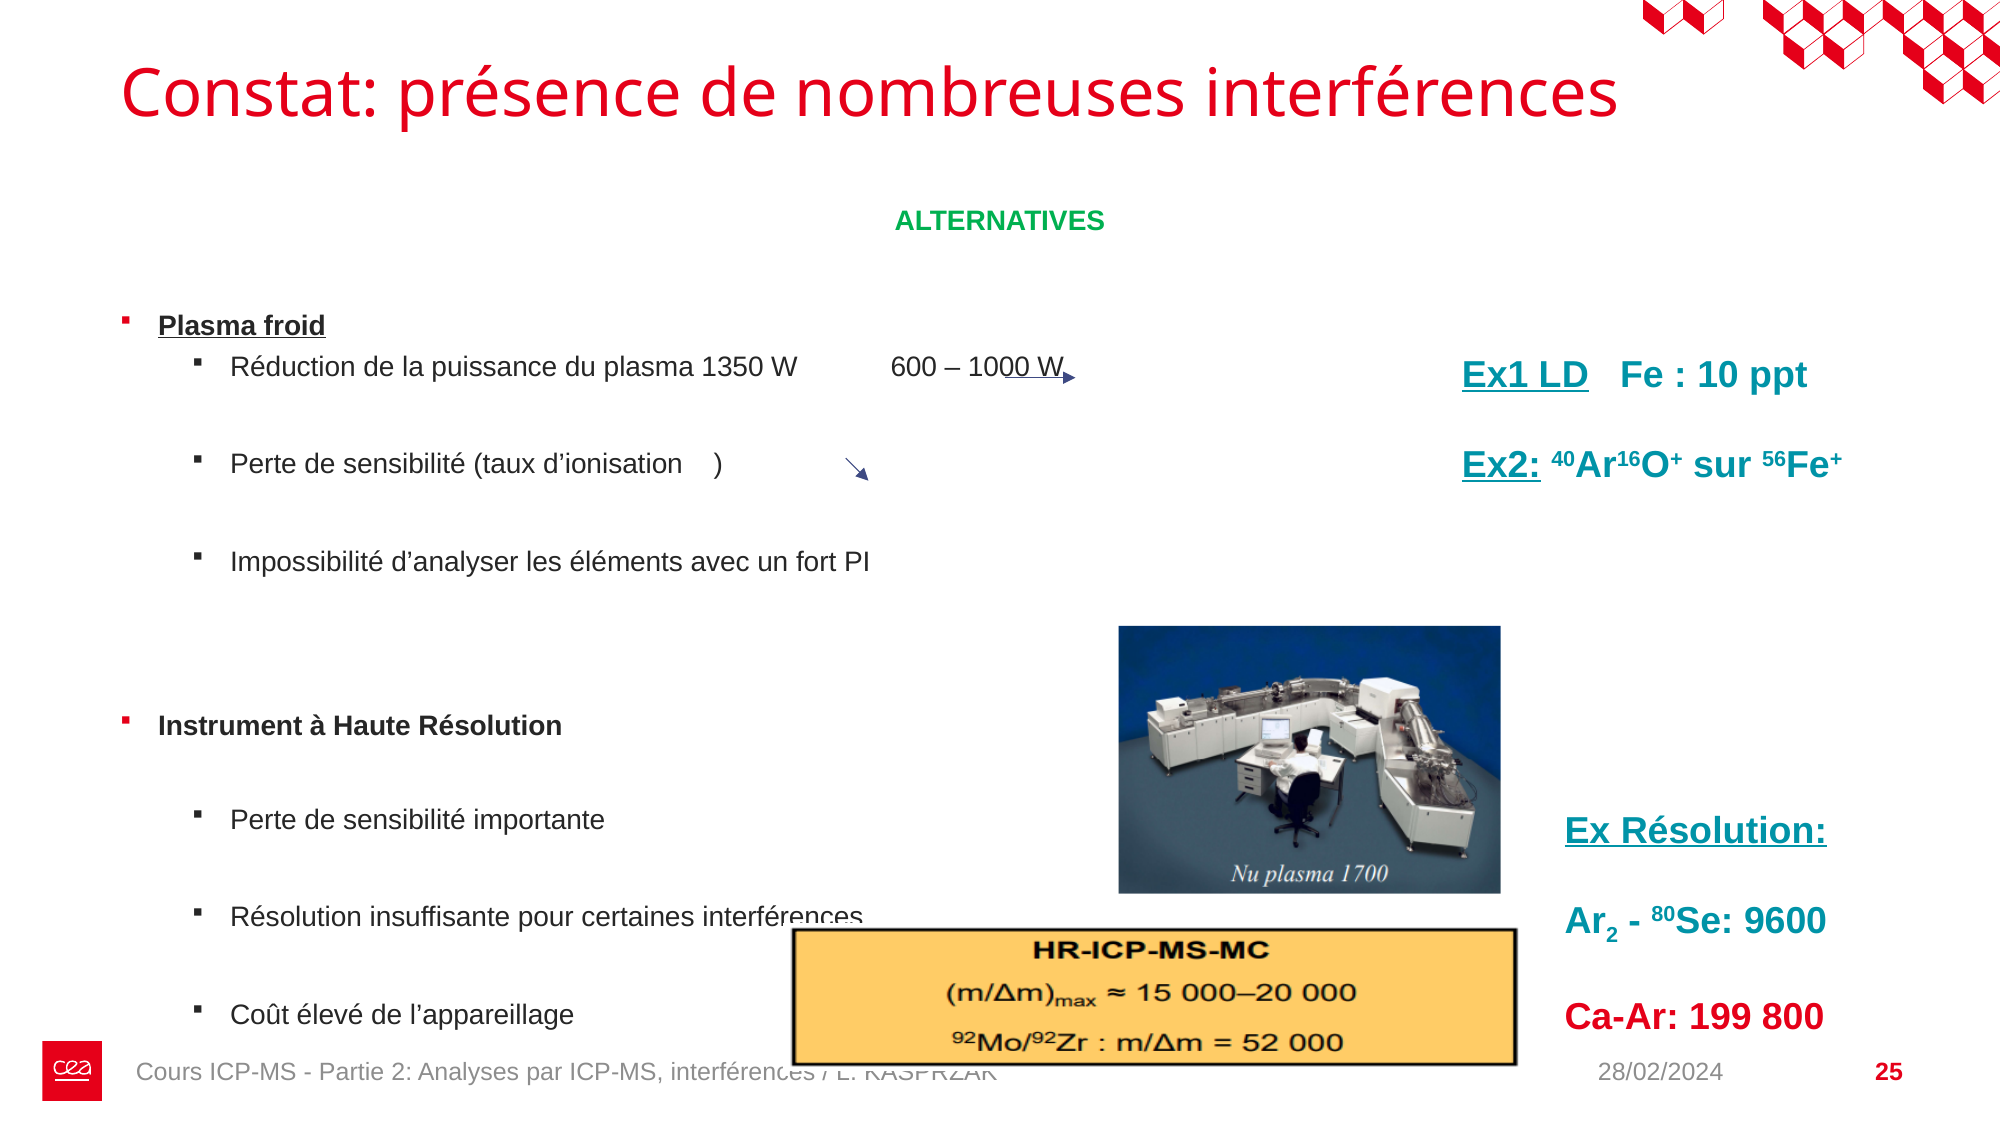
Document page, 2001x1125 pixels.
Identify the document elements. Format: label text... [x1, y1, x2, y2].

footer Cours ICP-MS - Partie 2: Analyses par ICP-MS, interférences / L. KASPRZAK [120, 1041, 1571, 1101]
picture [783, 923, 1537, 1071]
title Constat: présence de nombreuses interférences [120, 51, 1880, 194]
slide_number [1579, 1045, 1746, 1101]
text_box Ex Résolution: Ar2 - 80Se: 9600 Ca-Ar: 199 800 [1549, 798, 2000, 1045]
list ALTERNATIVES Plasma froid Réduction de la puissance du plasma 1350 W 600 – 1000 W Perte de sensibilité (taux d’ionisation ) Impossibilité d’analyser les éléments avec un fort PI Instrument à Haute Résolution Perte de sensibilité importante Résolution insuffisante pour certaines interférences Coût élevé de l’appareillage [120, 194, 1880, 1041]
text_box Ex1 LD Fe : 10 ppt Ex2: 40Ar16O+ sur 56Fe+ [1447, 343, 1961, 493]
slide_number 25 [1804, 1045, 1919, 1101]
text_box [845, 458, 869, 481]
picture [1103, 617, 1513, 907]
